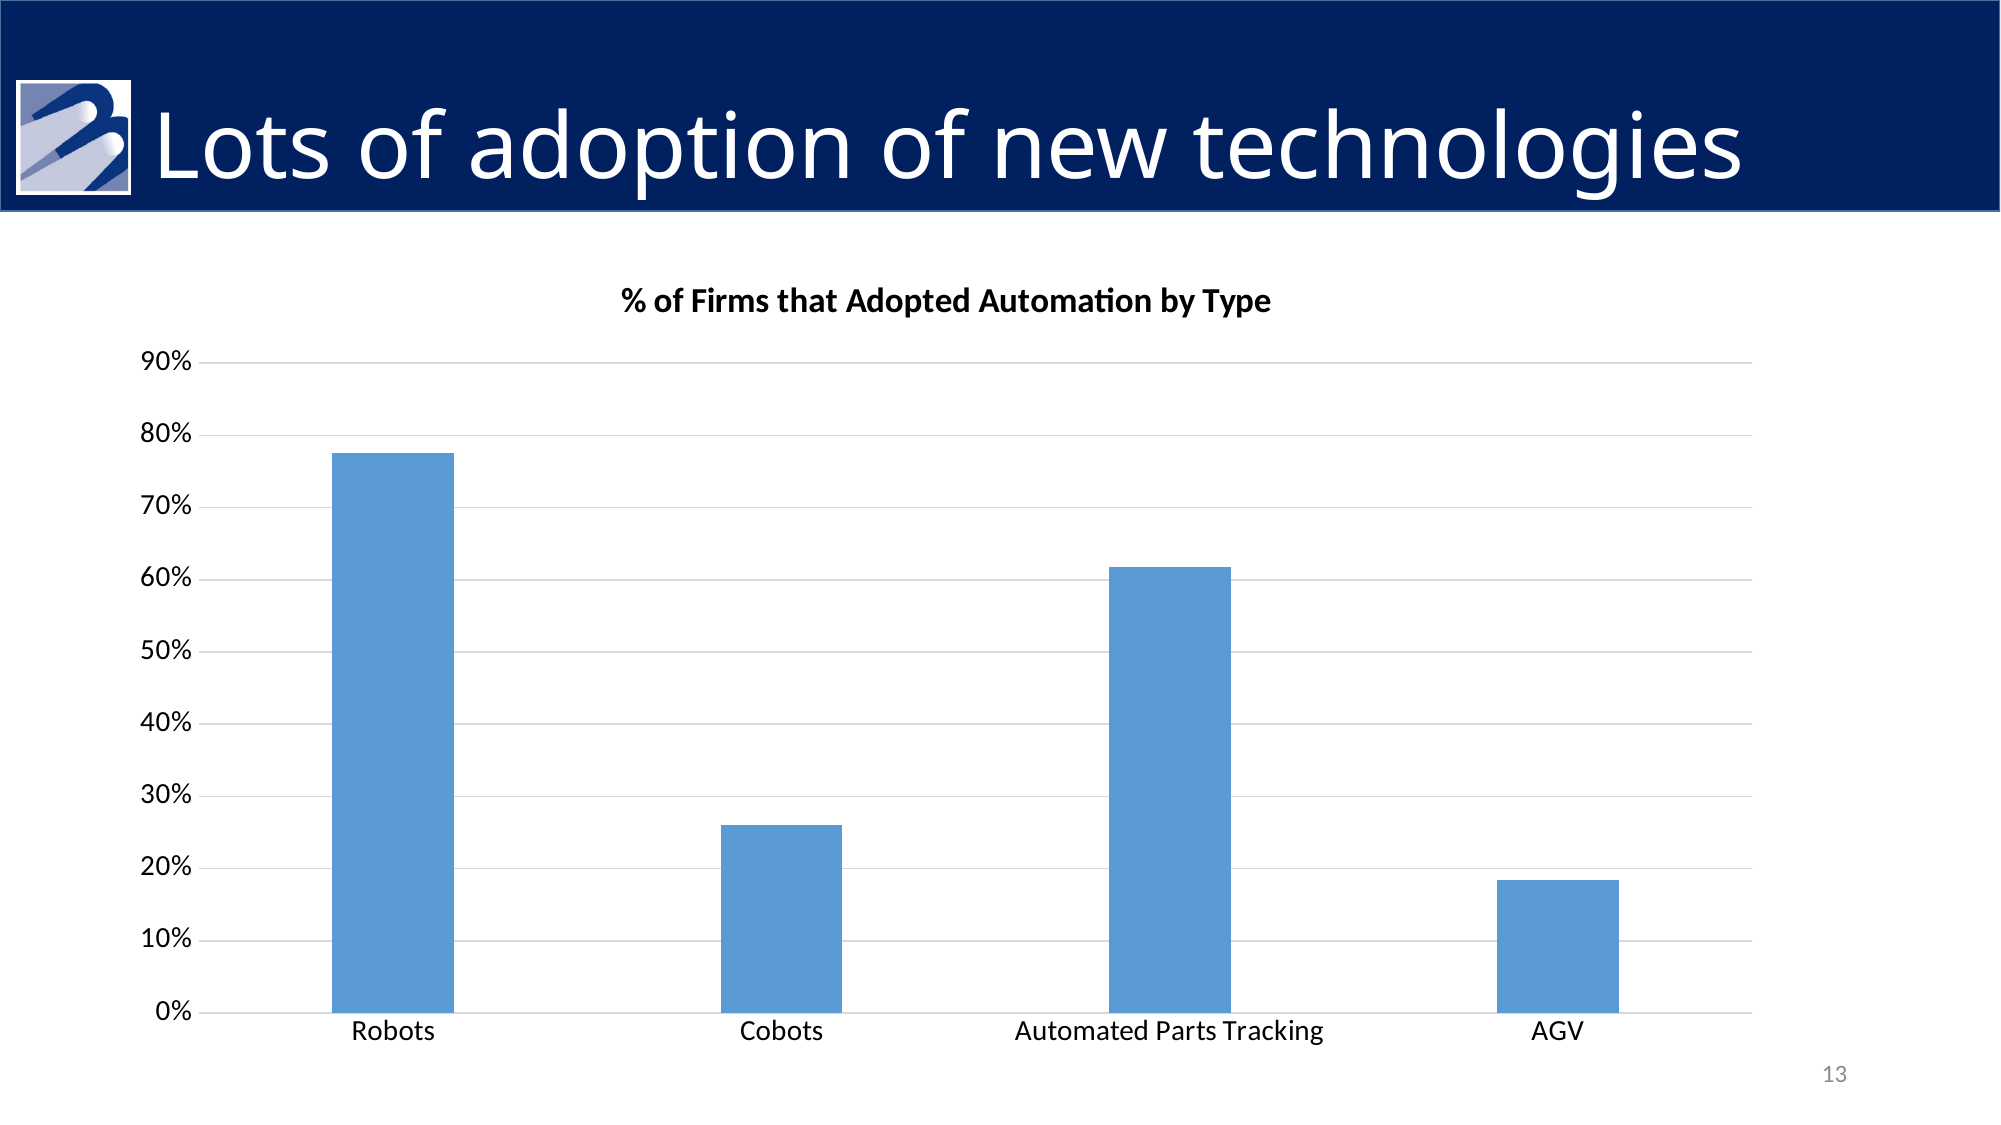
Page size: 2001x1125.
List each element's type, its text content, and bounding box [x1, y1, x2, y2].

chart [106, 250, 1786, 1066]
slide_number 13 [1412, 1042, 1863, 1103]
title Lots of adoption of new technologies [137, 39, 1863, 258]
picture [16, 80, 131, 195]
